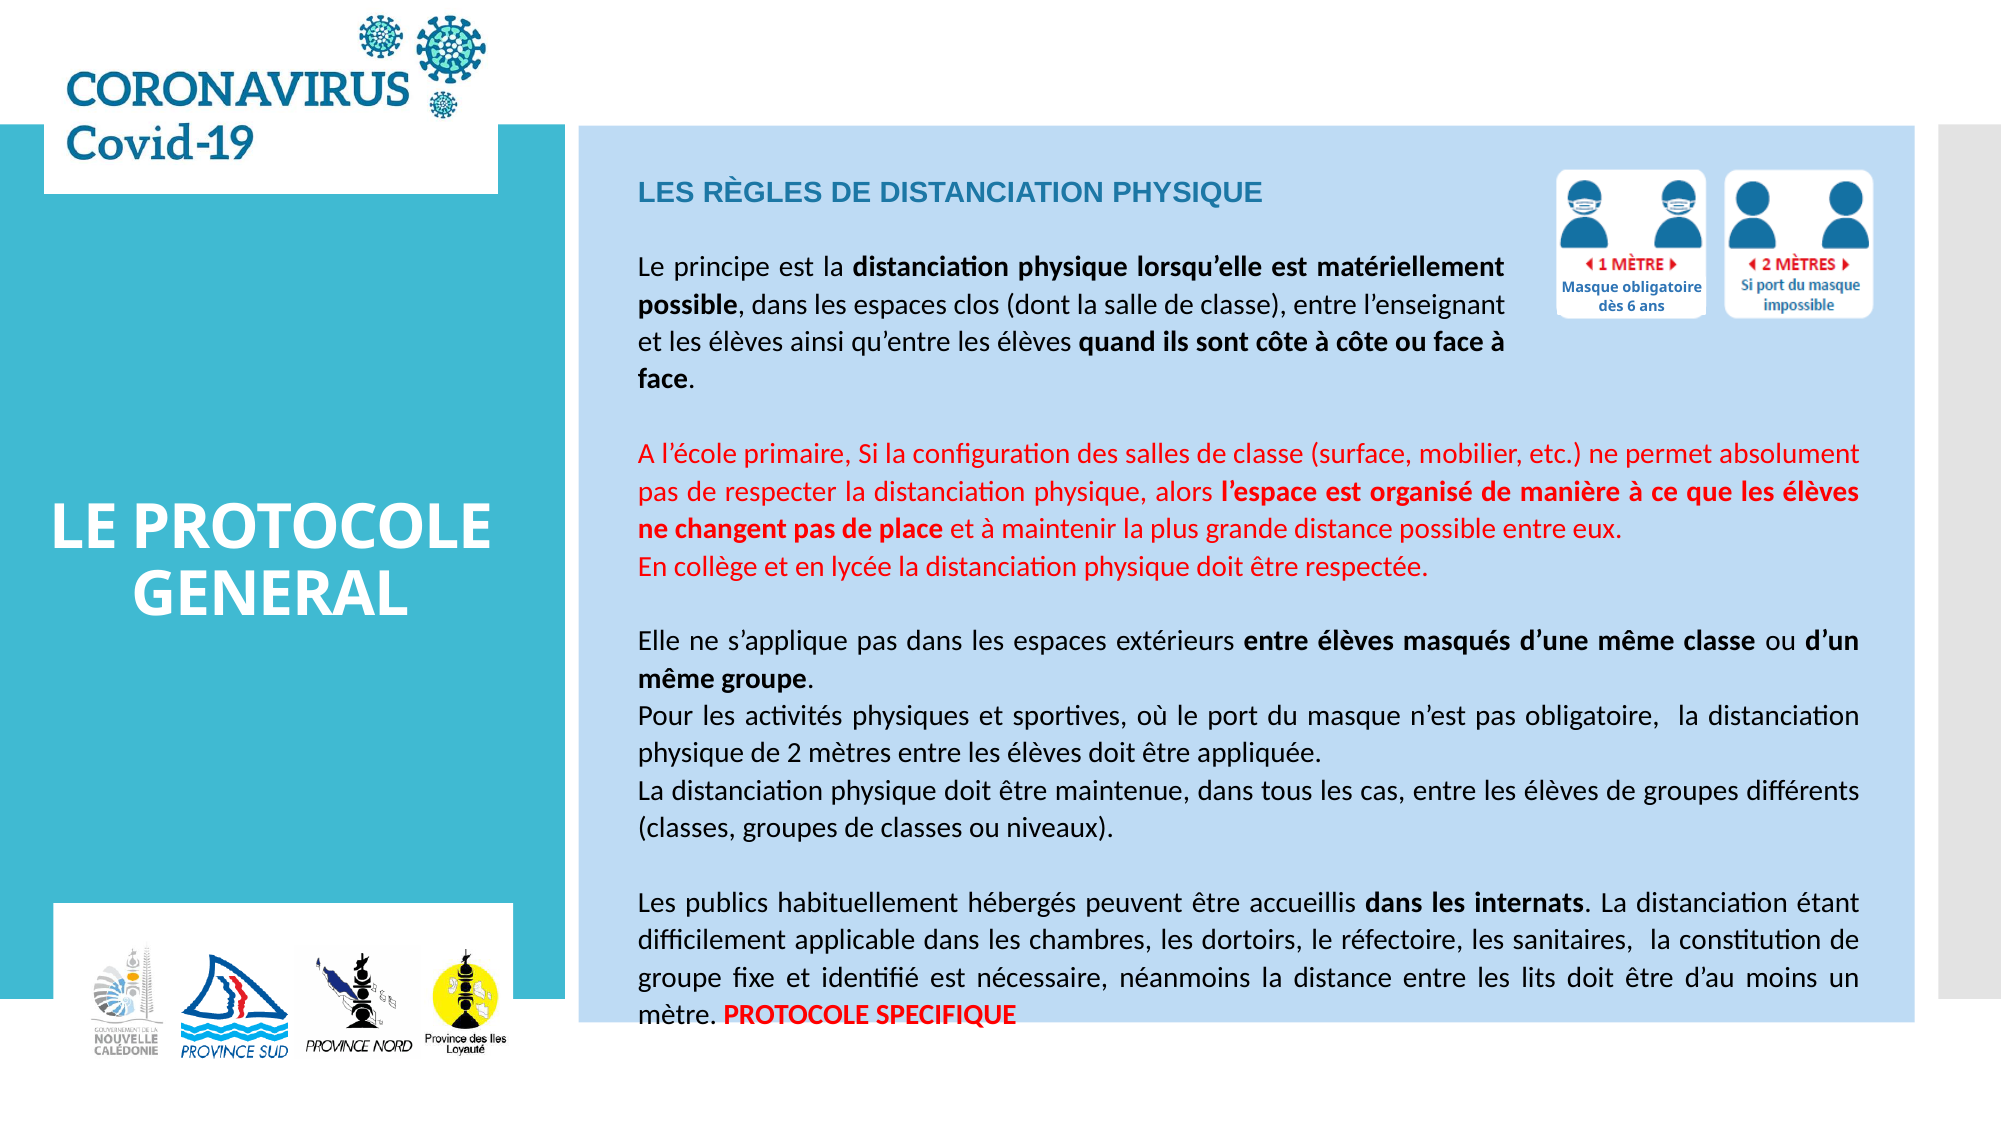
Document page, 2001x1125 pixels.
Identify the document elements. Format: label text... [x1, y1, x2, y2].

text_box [1553, 164, 1877, 321]
picture [44, 0, 498, 195]
picture [53, 902, 514, 1099]
text_box LES règles de distanciation physique Le principe est la distanciation physique lorsqu’elle est matériellement possible, dans les espaces clos (dont la salle de classe), entre l’enseignant et les élèves ainsi qu’entre les élèves quand ils sont côte à côte ou face à face. A l’école primaire, Si la configuration des salles de classe (surface, mobilier, etc.) ne permet absolument pas de respecter la distanciation physique, alors l’espace est organisé de manière à ce que les élèves ne changent pas de place et à maintenir la plus grande distance possible entre eux. En collège et en lycée la distanciation physique doit être respectée. Elle ne s’applique pas dans les espaces extérieurs entre élèves masqués d’une même classe ou d’un même groupe. Pour les activités physiques et sportives, où le port du masque n’est pas obligatoire, la distanciation physique de 2 mètres entre les élèves doit être appliquée. La distanciation physique doit être maintenue, dans tous les cas, entre les élèves de groupes différents (classes, groupes de classes ou niveaux). Les publics habituellement hébergés peuvent être accueillis dans les internats. La distanciation étant difficilement applicable dans les chambres, les dortoirs, le réfectoire, les sanitaires, la constitution de groupe fixe et identifié est nécessaire, néanmoins la distance entre les lits doit être d’au moins un mètre. PROTOCOLE SPECIFIQUE [578, 125, 1915, 1023]
title LE PROTOCOLE GENERAL [16, 184, 525, 940]
